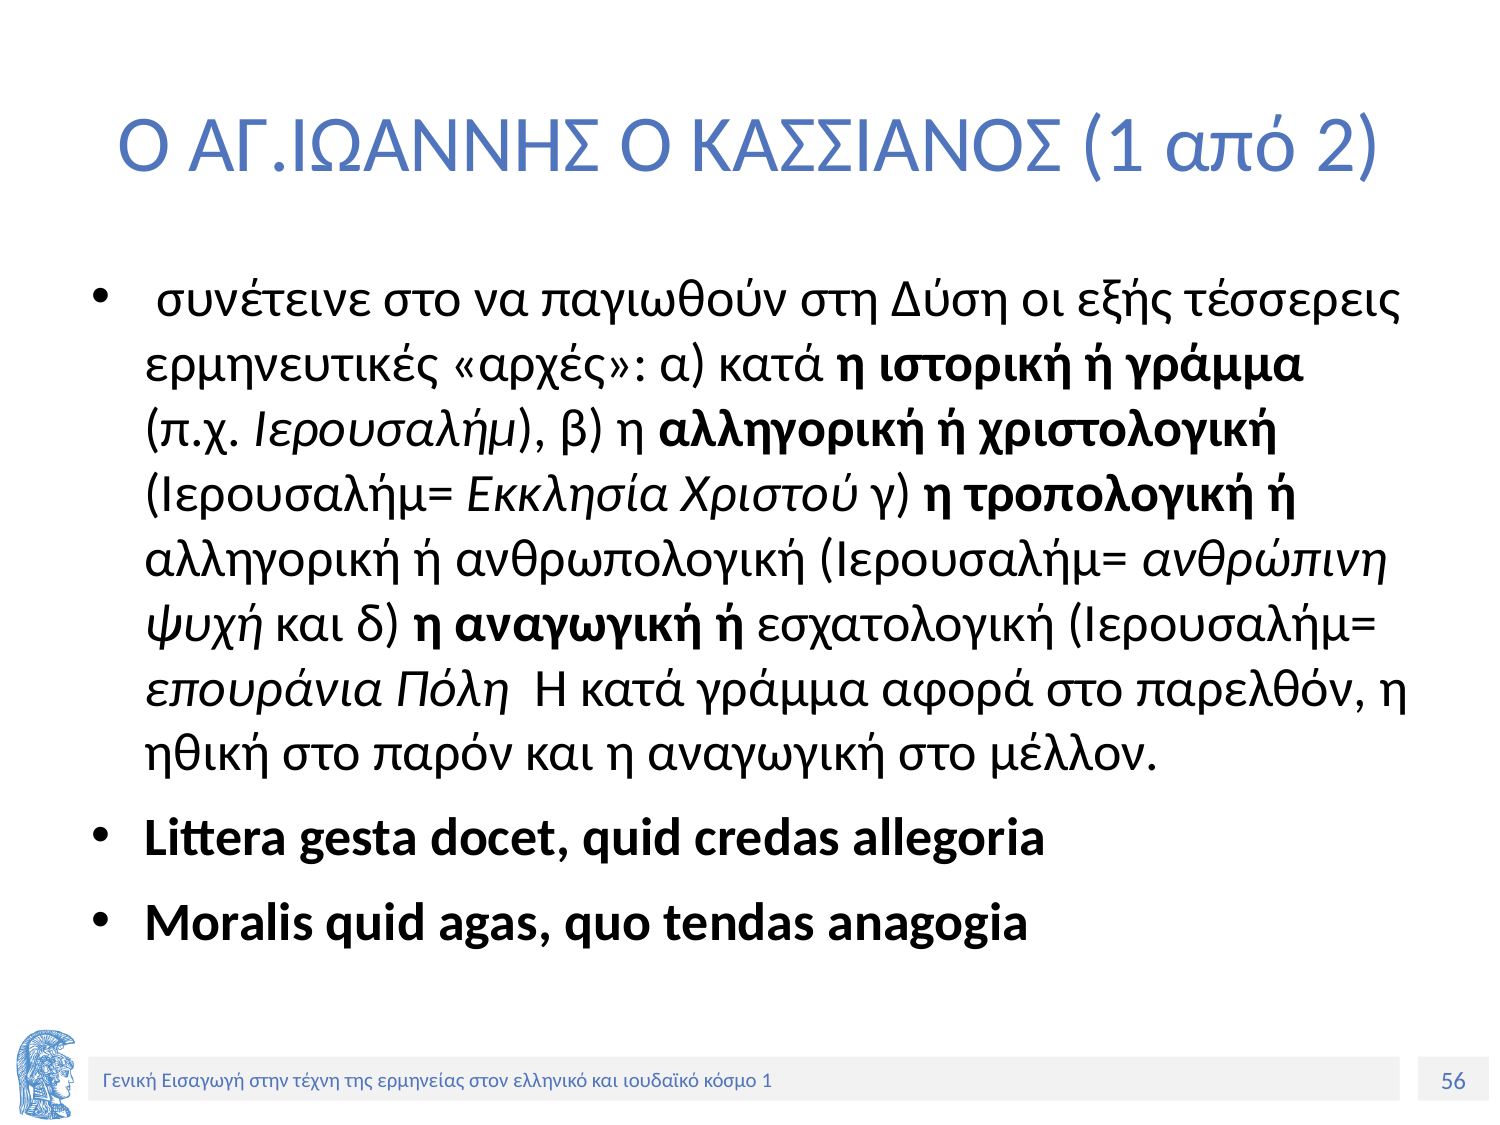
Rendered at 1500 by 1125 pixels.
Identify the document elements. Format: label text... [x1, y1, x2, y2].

picture [9, 1026, 81, 1120]
list συνέτεινε στο να παγιωθούν στη Δύση οι εξής τέσσερεις ερμηνευτικές «αρχές»: α) κατά η ιστορική ή γράμμα (π.χ. Ιερουσαλήμ), β) η αλληγορική ή χριστολογική (Ιερουσαλήμ= Εκκλησία Χριστού γ) η τροπολογική ή αλληγορική ή ανθρωπολογική (Ιερουσαλήμ= ανθρώπινη ψυχή και δ) η αναγωγική ή εσχατολογική (Ιερουσαλήμ= επουράνια Πόλη Η κατά γράμμα αφορά στο παρελθόν, η ηθική στο παρόν και η αναγωγική στο μέλλον. Littera gesta docet, quid credas allegoria Moralis quid agas, quo tendas anagogia [76, 255, 1427, 998]
title Ο ΑΓ.ΙΩΑΝΝΗΣ Ο ΚΑΣΣΙΑΝΟΣ (1 από 2) [75, 45, 1425, 233]
